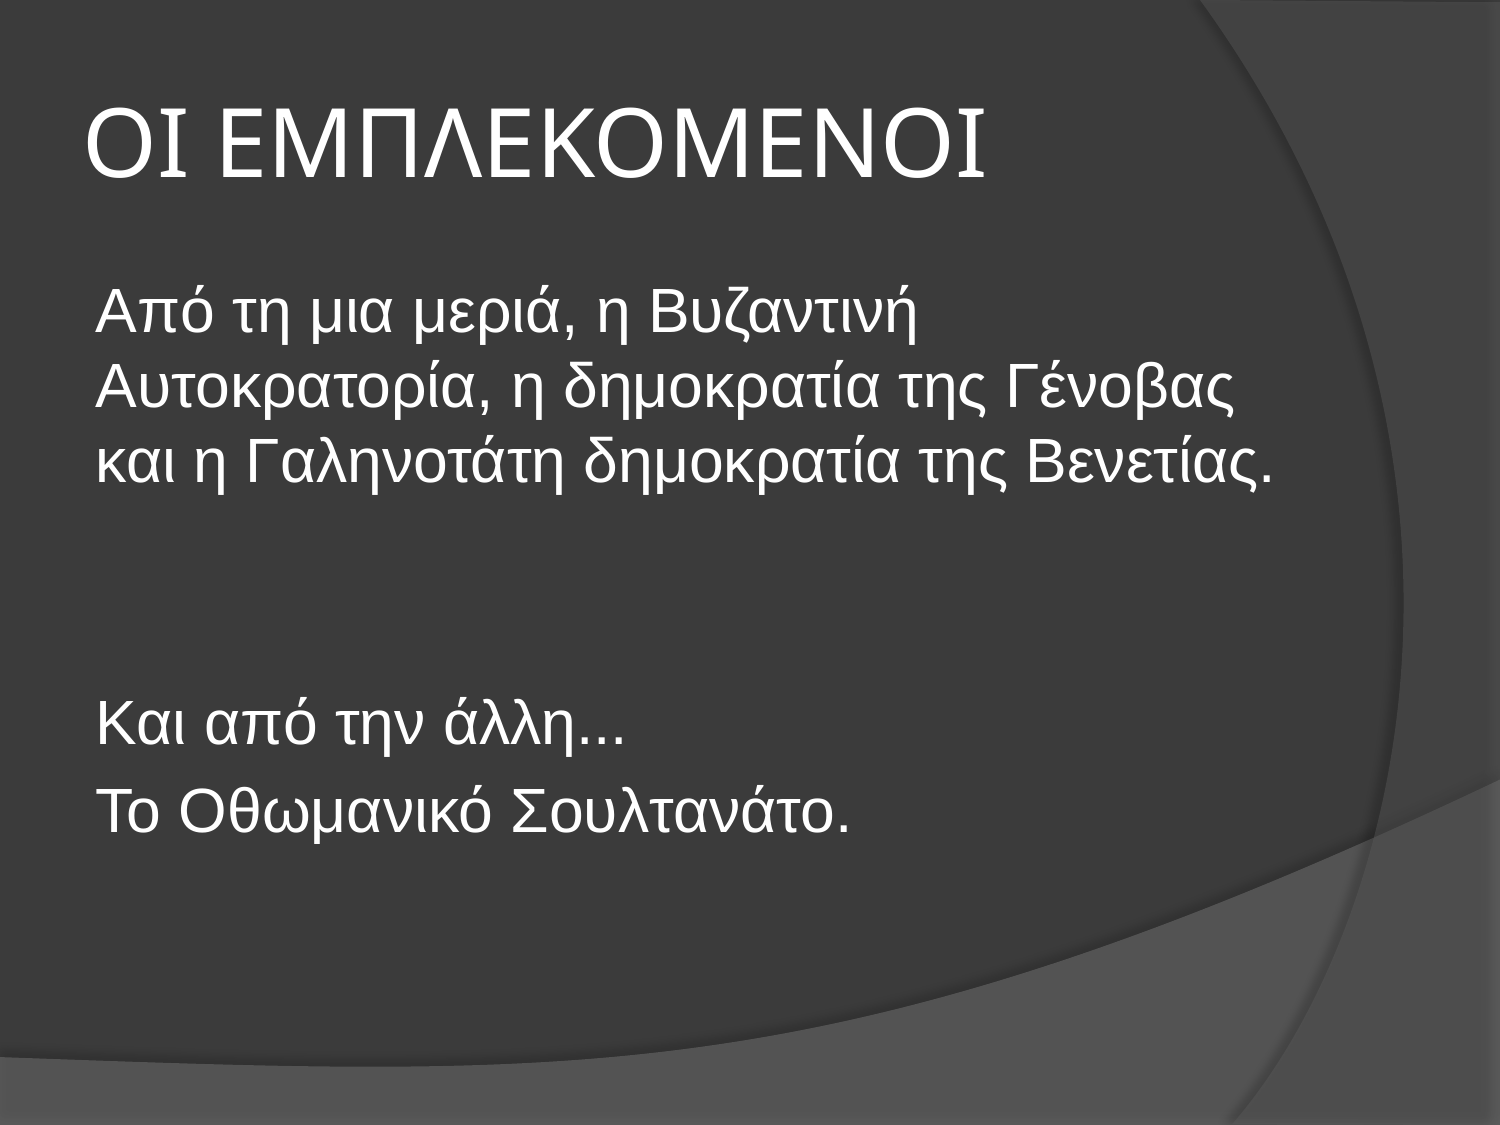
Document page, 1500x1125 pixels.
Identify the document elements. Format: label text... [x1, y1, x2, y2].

list Από τη μια μεριά, η Βυζαντινή Αυτοκρατορία, η δημοκρατία της Γένοβας και η Γαληνοτάτη δημοκρατία της Βενετίας. Και από την άλλη... Το Οθωμανικό Σουλτανάτο. [75, 262, 1300, 1005]
title ΟΙ ΕΜΠΛΕΚΟΜΕΝΟΙ [75, 45, 1300, 233]
